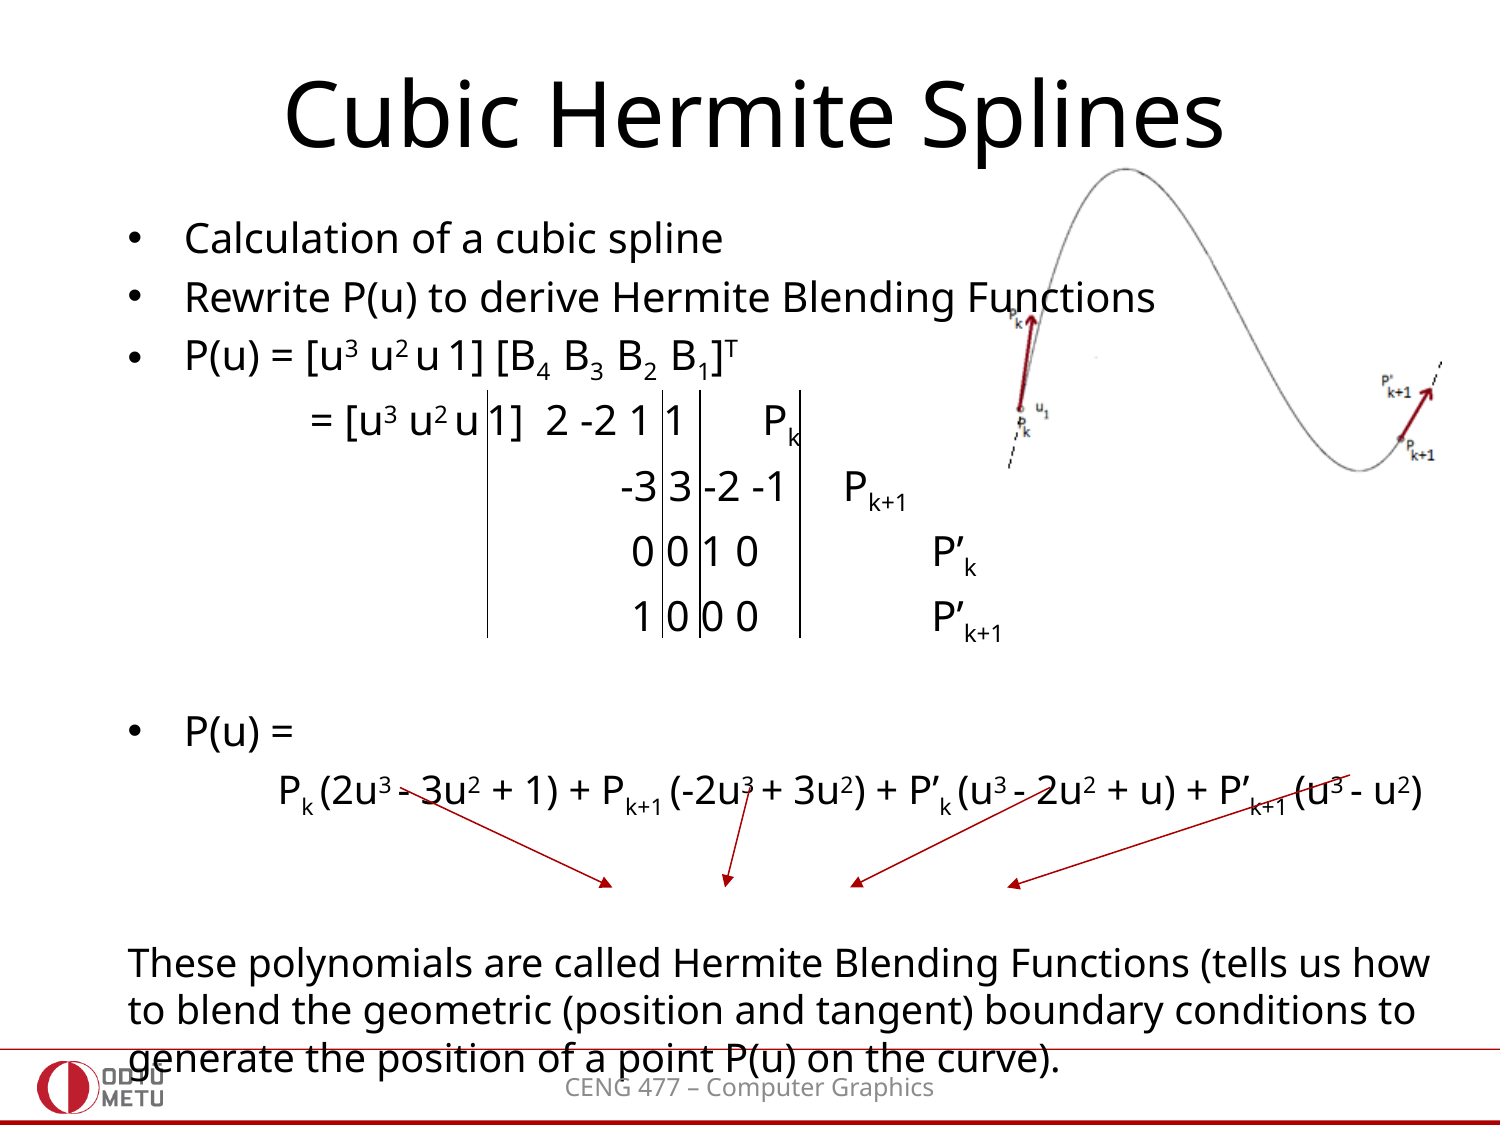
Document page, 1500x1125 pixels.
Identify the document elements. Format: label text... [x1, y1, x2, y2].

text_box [1006, 774, 1351, 888]
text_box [849, 787, 1001, 888]
picture [1006, 161, 1442, 475]
title Cubic Hermite Splines [115, 16, 1396, 204]
list Calculation of a cubic spline Rewrite P(u) to derive Hermite Blending Functions P(u) = [u3 u2 u 1] [B4 B3 B2 B1]T = [u3 u2 u 1] 2 -2 1 1 Pk -3 3 -2 -1 Pk+1 0 0 1 0 P’k 1 0 0 0 P’k+1 P(u) = Pk (2u3 - 3u2 + 1) + Pk+1 (-2u3 + 3u2) + P’k (u3 - 2u2 + u) + P’k+1 (u3 - u2) These polynomials are called Hermite Blending Functions (tells us how to blend the geometric (position and tangent) boundary conditions to generate the position of a point P(u) on the curve). [112, 204, 1488, 1117]
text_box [724, 787, 751, 888]
picture [37, 1061, 112, 1114]
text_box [399, 787, 613, 888]
footer CENG 477 – Computer Graphics [512, 1056, 988, 1117]
